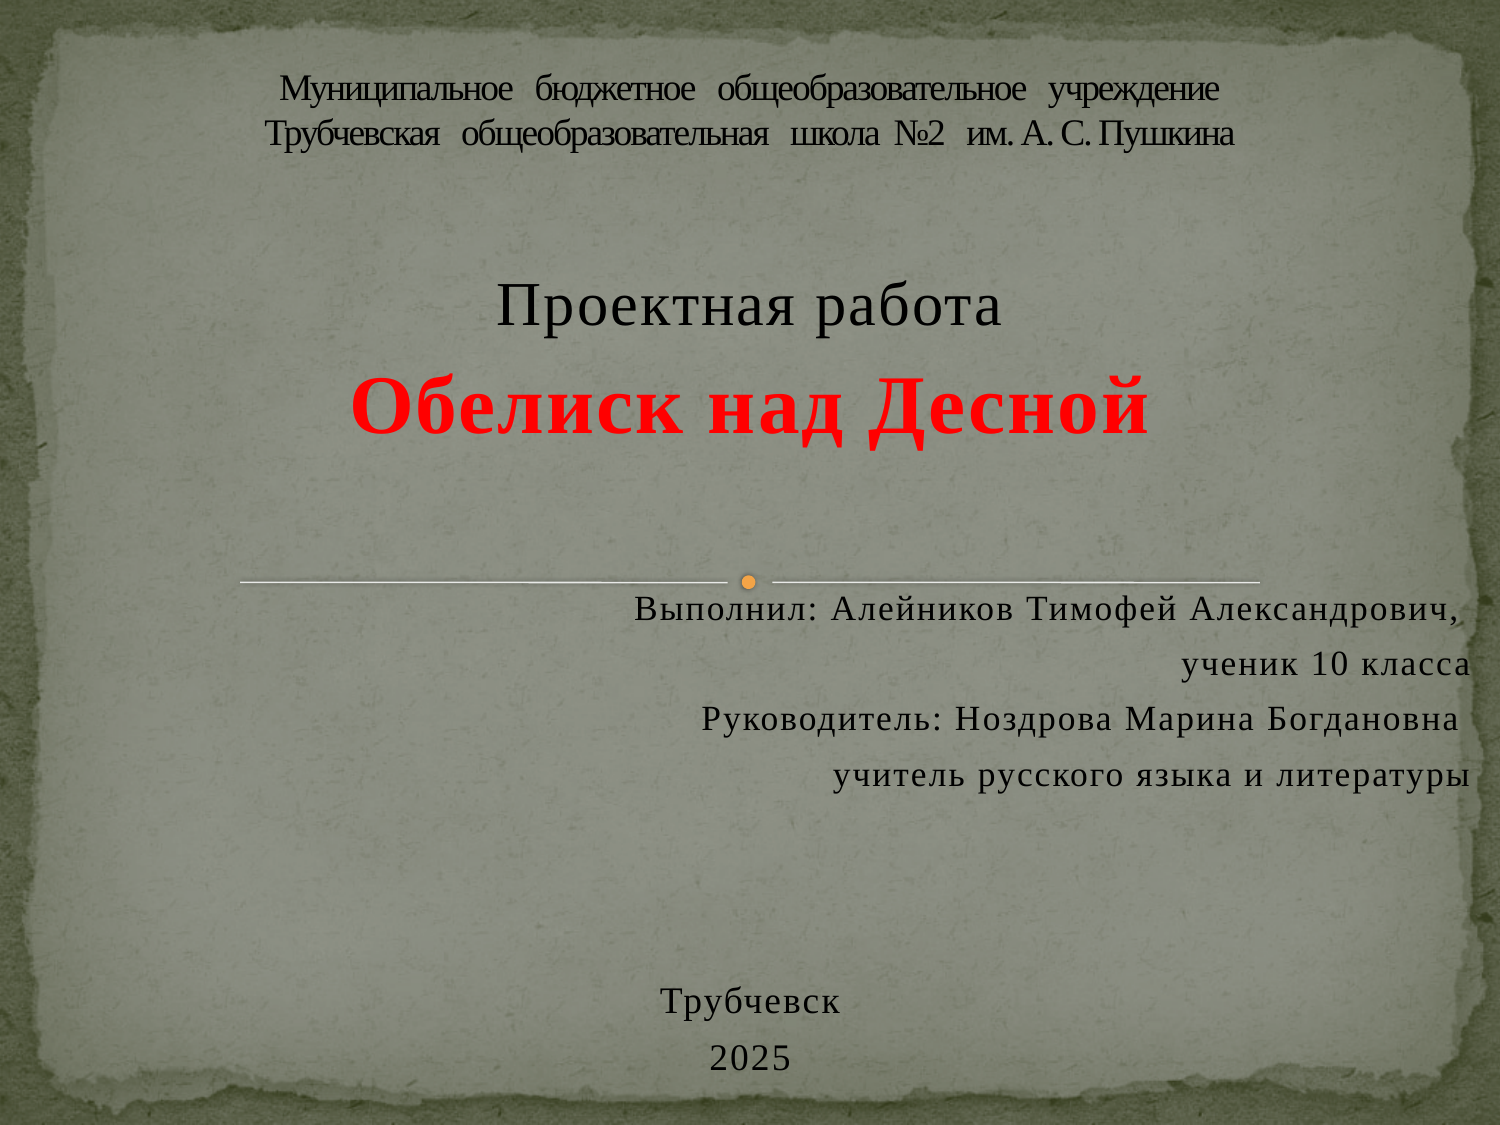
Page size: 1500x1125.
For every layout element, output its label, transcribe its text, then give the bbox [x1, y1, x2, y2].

title Муниципальное бюджетное общеобразовательное учреждение Трубчевская общеобразовательная школа №2 им. А. С. Пушкина [0, 19, 1500, 161]
subtitle Проектная работа Обелиск над Десной Выполнил: Алейников Тимофей Александрович, ученик 10 класса Руководитель: Ноздрова Марина Богдановна учитель русского языка и литературы Трубчевск 2025 [14, 255, 1486, 1125]
